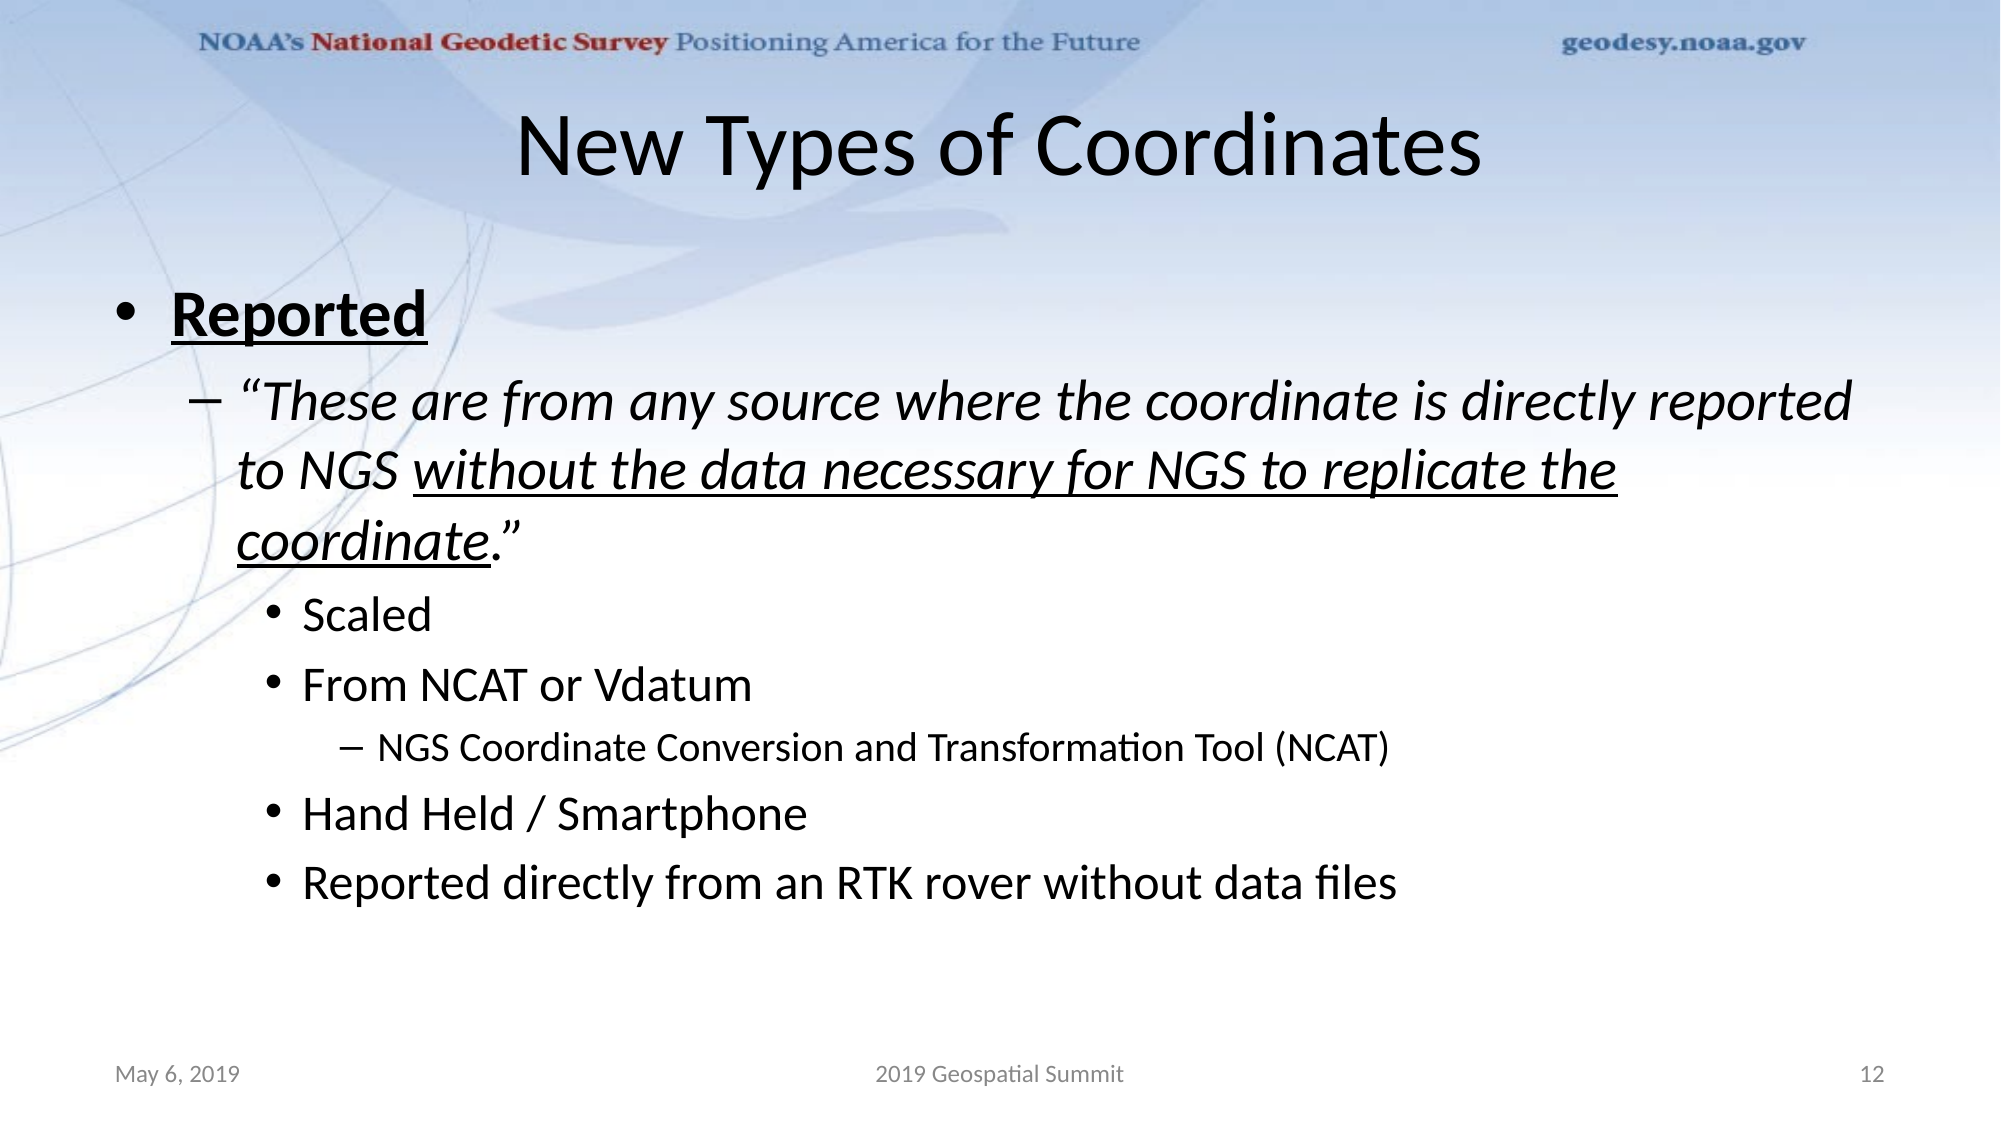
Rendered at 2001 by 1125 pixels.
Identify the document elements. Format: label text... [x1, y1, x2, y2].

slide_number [99, 1042, 567, 1103]
footer 2019 Geospatial Summit [683, 1042, 1317, 1103]
slide_number ‹#› [1433, 1042, 1900, 1103]
list Reported “These are from any source where the coordinate is directly reported to NGS without the data necessary for NGS to replicate the coordinate.” Scaled From NCAT or Vdatum NGS Coordinate Conversion and Transformation Tool (NCAT) Hand Held / Smartphone Reported directly from an RTK rover without data files [99, 262, 1900, 1005]
title New Types of Coordinates [99, 45, 1900, 233]
picture [0, 0, 2001, 1125]
